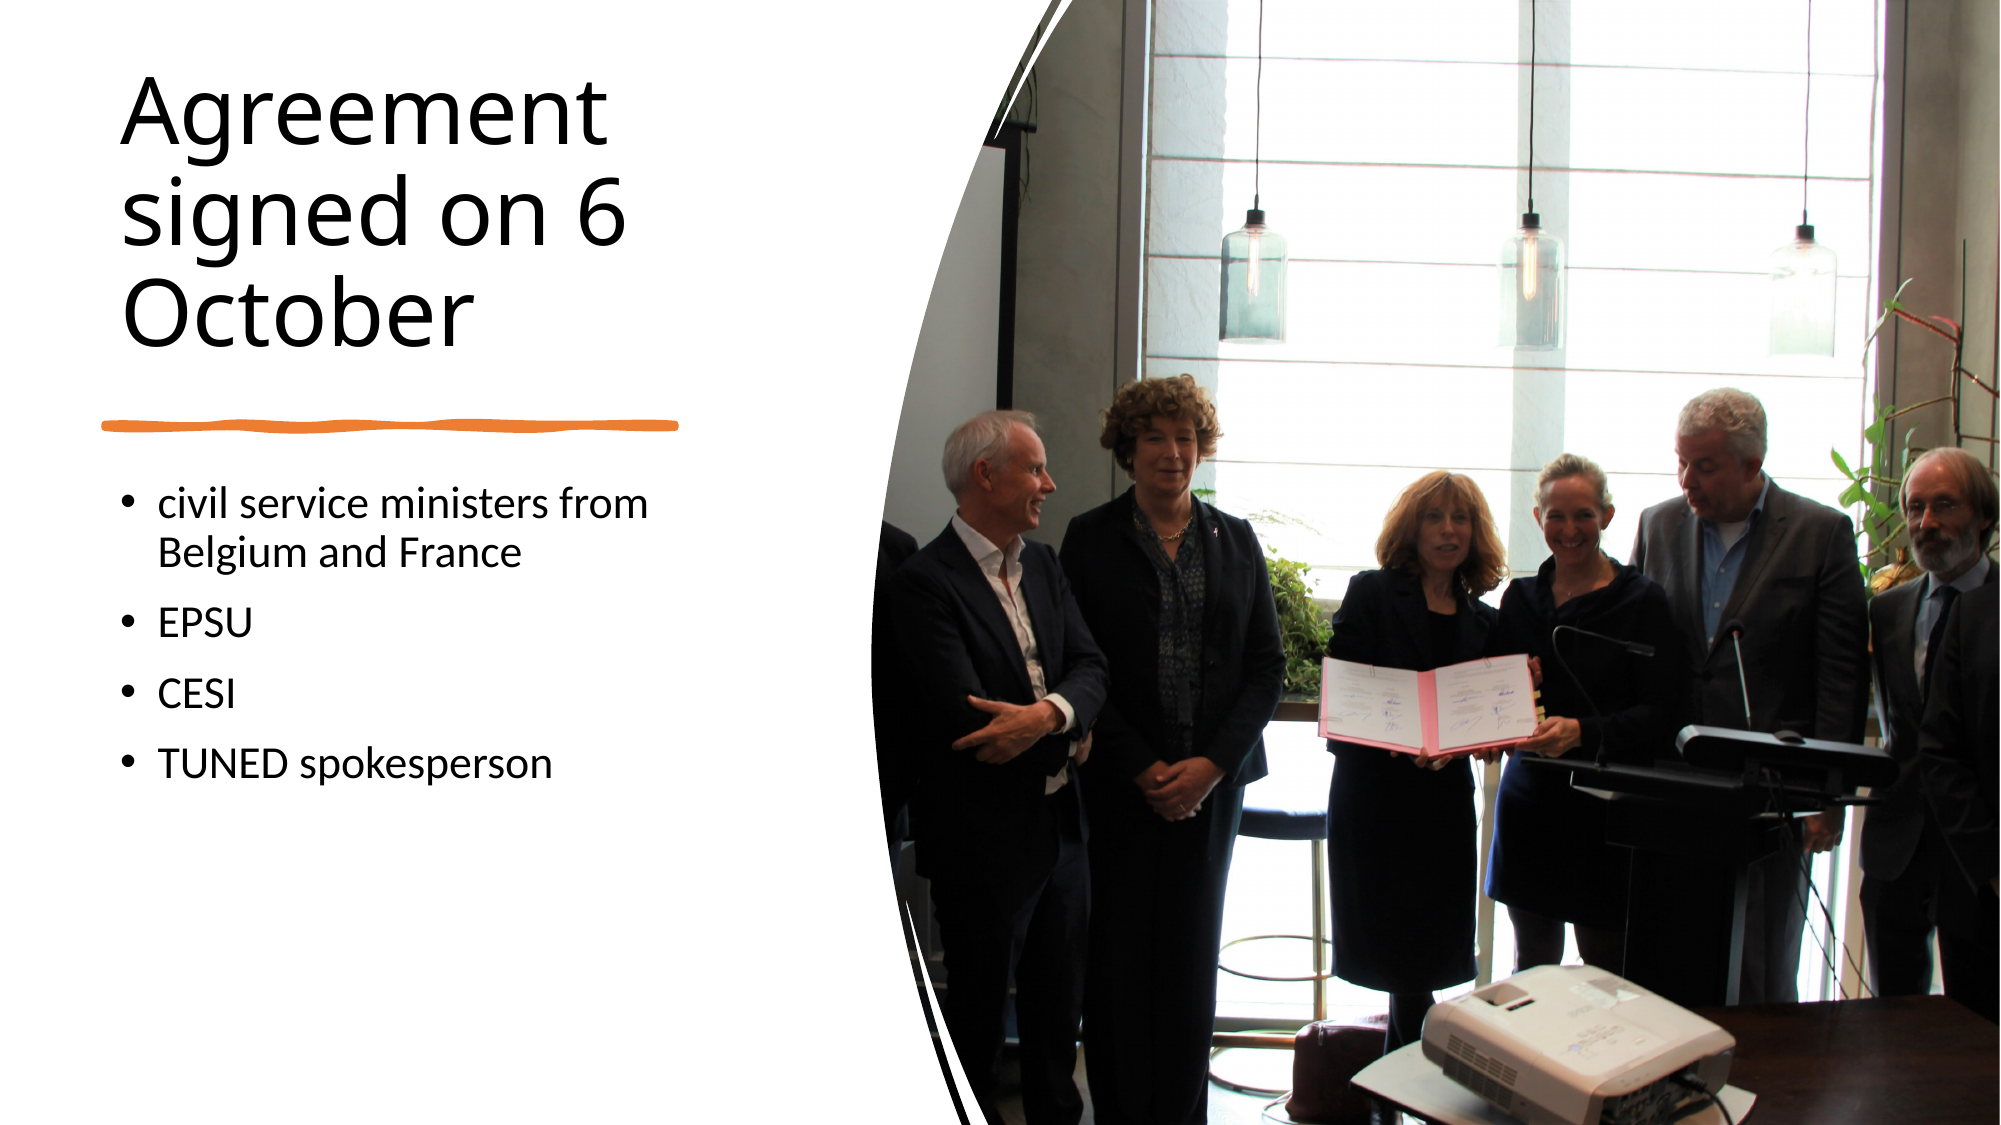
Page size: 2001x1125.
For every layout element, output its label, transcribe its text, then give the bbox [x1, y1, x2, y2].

text_box [0, 0, 871, 1125]
list civil service ministers from Belgium and France EPSU CESI TUNED spokesperson [105, 471, 802, 1016]
title Agreement signed on 6 October [105, 53, 871, 375]
text_box [103, 421, 676, 431]
picture [871, 0, 2000, 1125]
